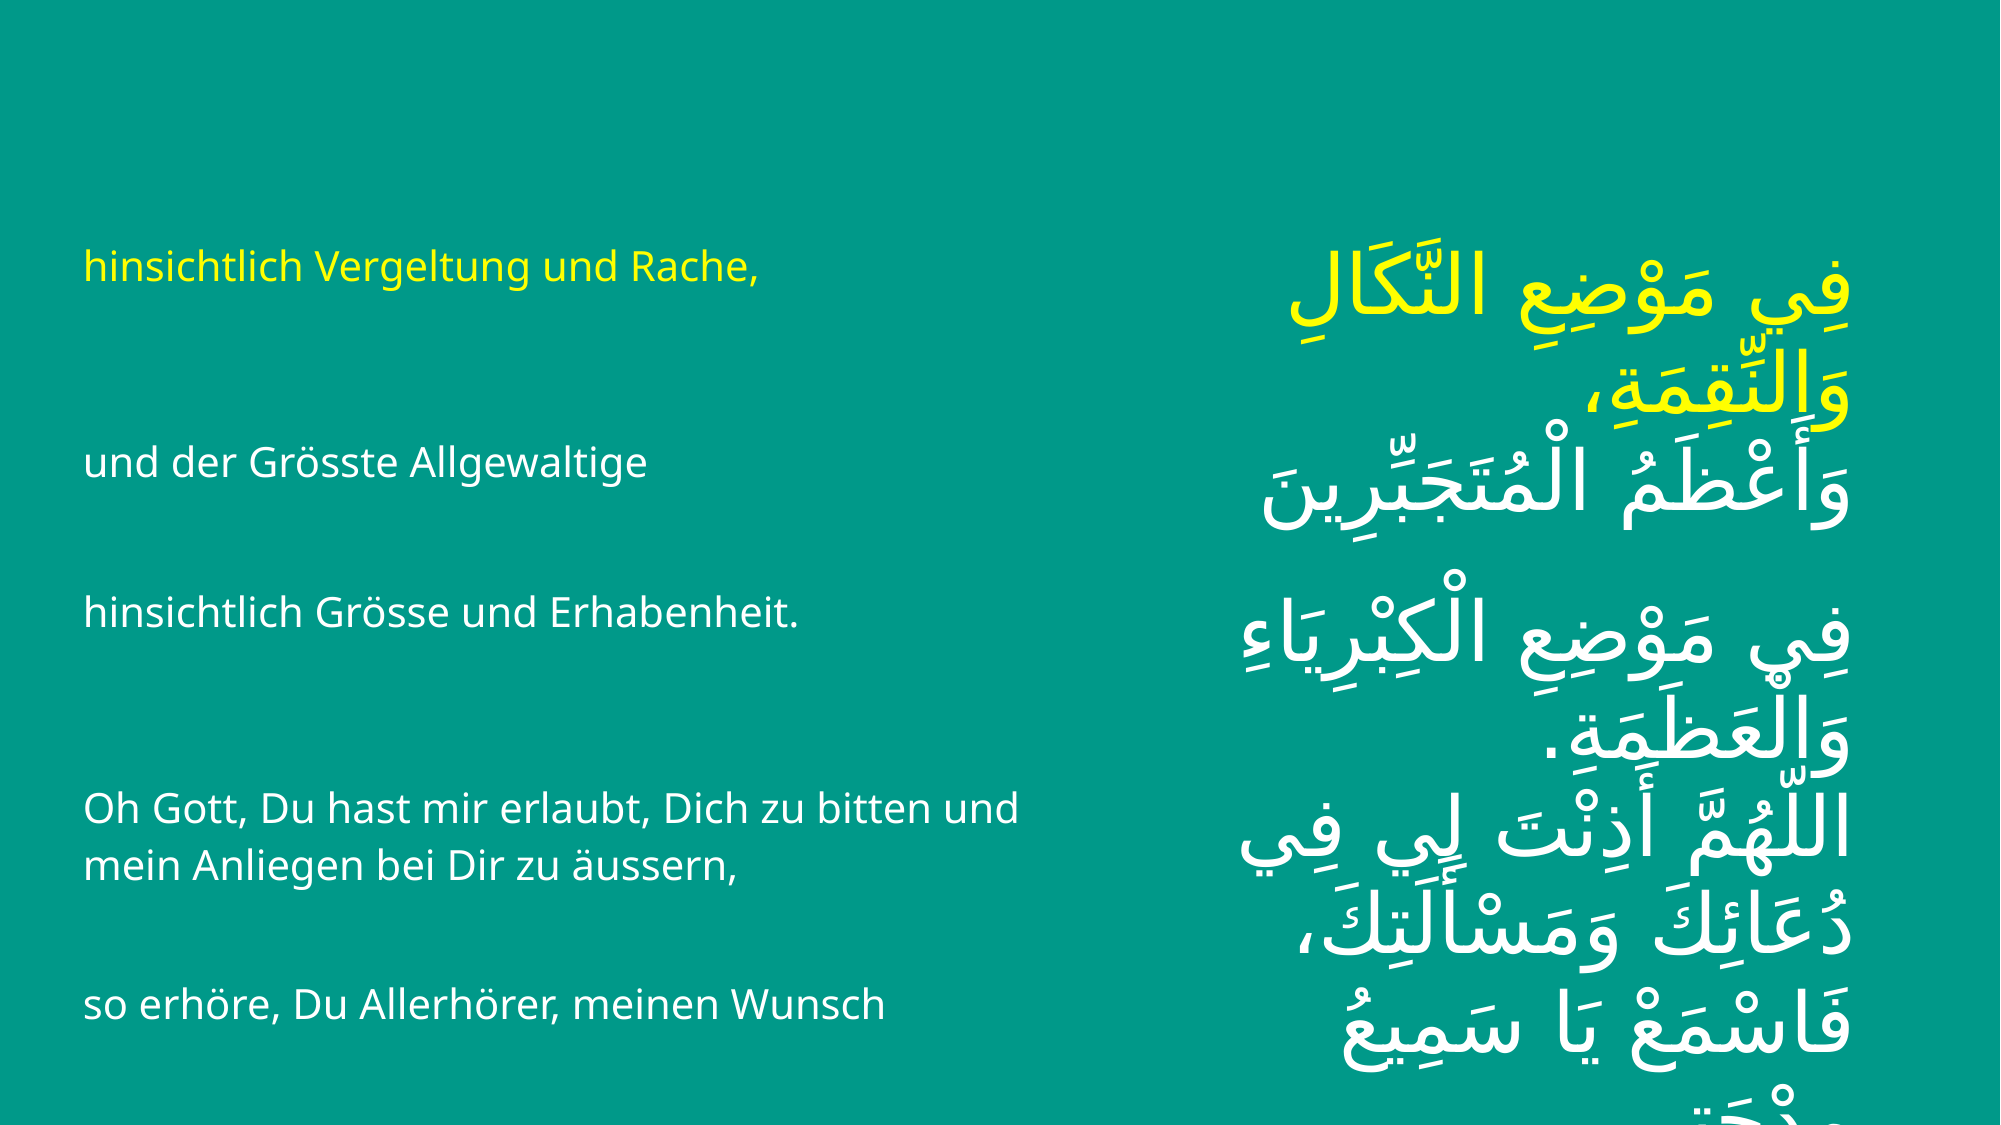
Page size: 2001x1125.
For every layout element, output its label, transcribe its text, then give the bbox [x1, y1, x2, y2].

table_header فِي مَوْضِعِ النَّكَالِ وَالنِّقِمَةِ، [1075, 236, 1857, 432]
table_cell so erhöre, Du Allerhörer, meinen Wunsch [82, 974, 1075, 1125]
table_cell فِي مَوْضِعِ الْكِبْرِيَاءِ وَالْعَظَمَةِ. [1075, 583, 1857, 778]
table_header hinsichtlich Vergeltung und Rache, [82, 236, 1075, 432]
table_cell اللّهُمَّ أَذِنْتَ لِي فِي دُعَائِكَ وَمَسْأَلَتِكَ، [1075, 778, 1857, 974]
table_cell Oh Gott, Du hast mir erlaubt, Dich zu bitten und mein Anliegen bei Dir zu äussern, [82, 778, 1075, 974]
table_cell und der Grösste Allgewaltige [82, 432, 1075, 583]
table_cell فَاسْمَعْ يَا سَمِيعُ مِدْحَتِي، [1075, 974, 1857, 1125]
table_cell hinsichtlich Grösse und Erhabenheit. [82, 583, 1075, 778]
table_cell وَأَعْظَمُ الْمُتَجَبِّرِينَ [1075, 432, 1857, 583]
